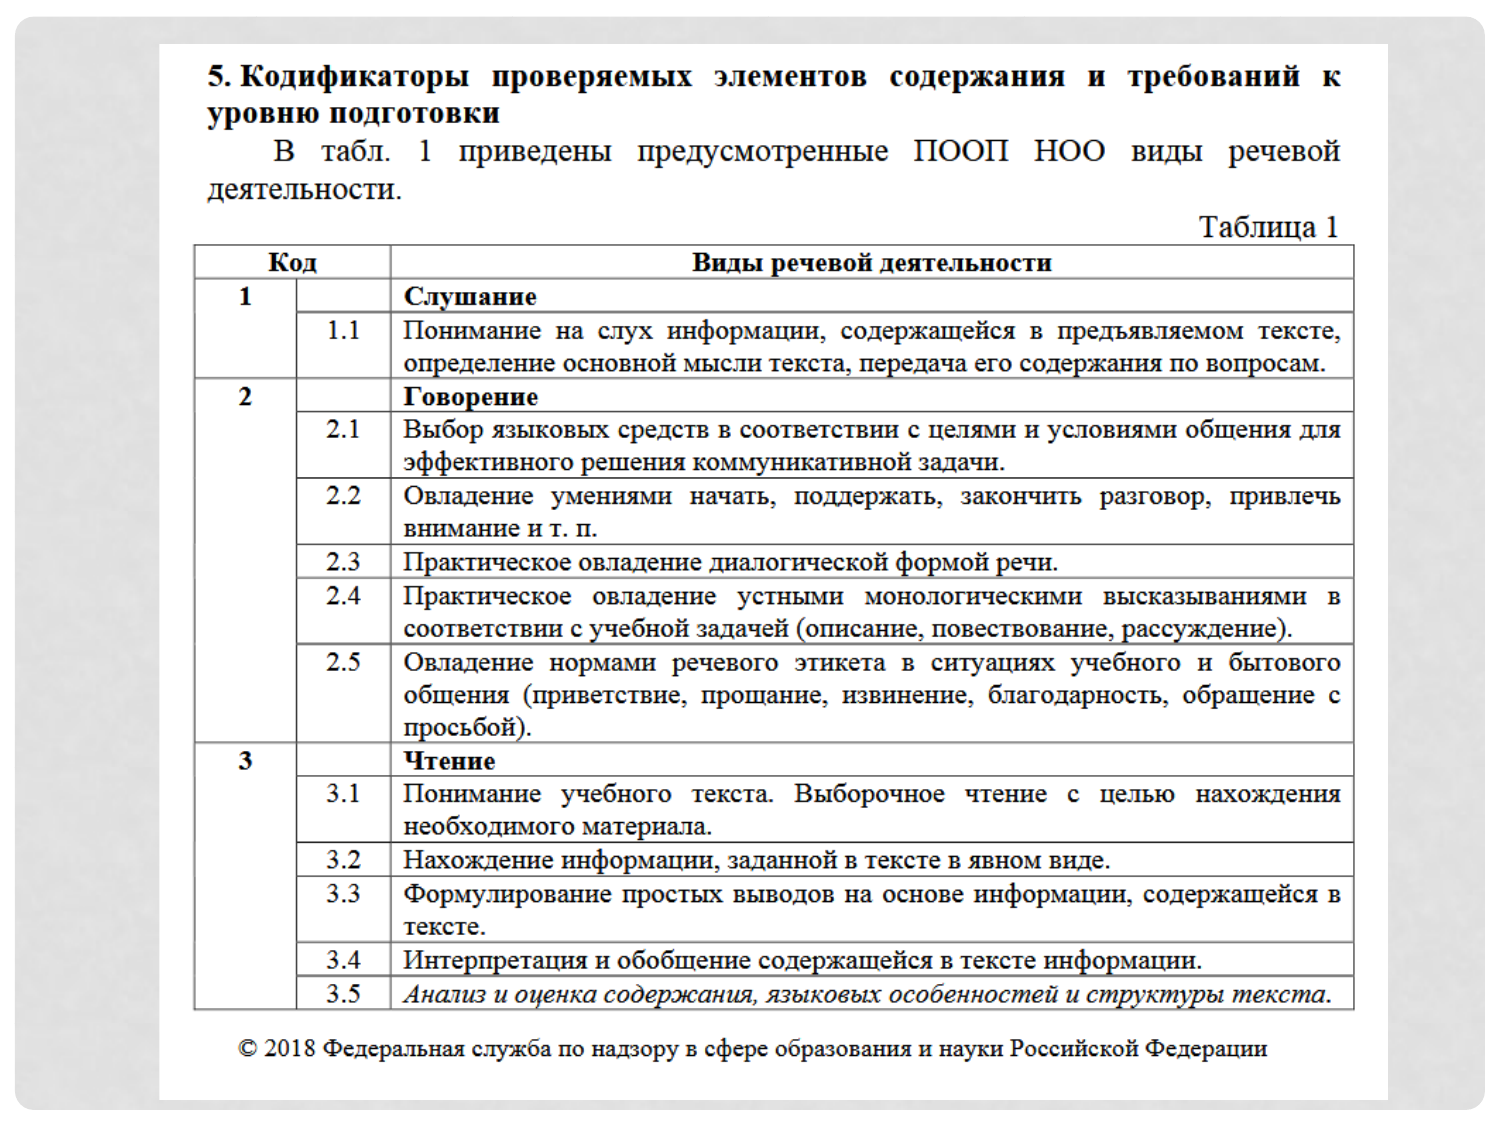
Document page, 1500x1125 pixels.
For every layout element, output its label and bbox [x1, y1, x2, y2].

picture [159, 43, 1389, 1100]
